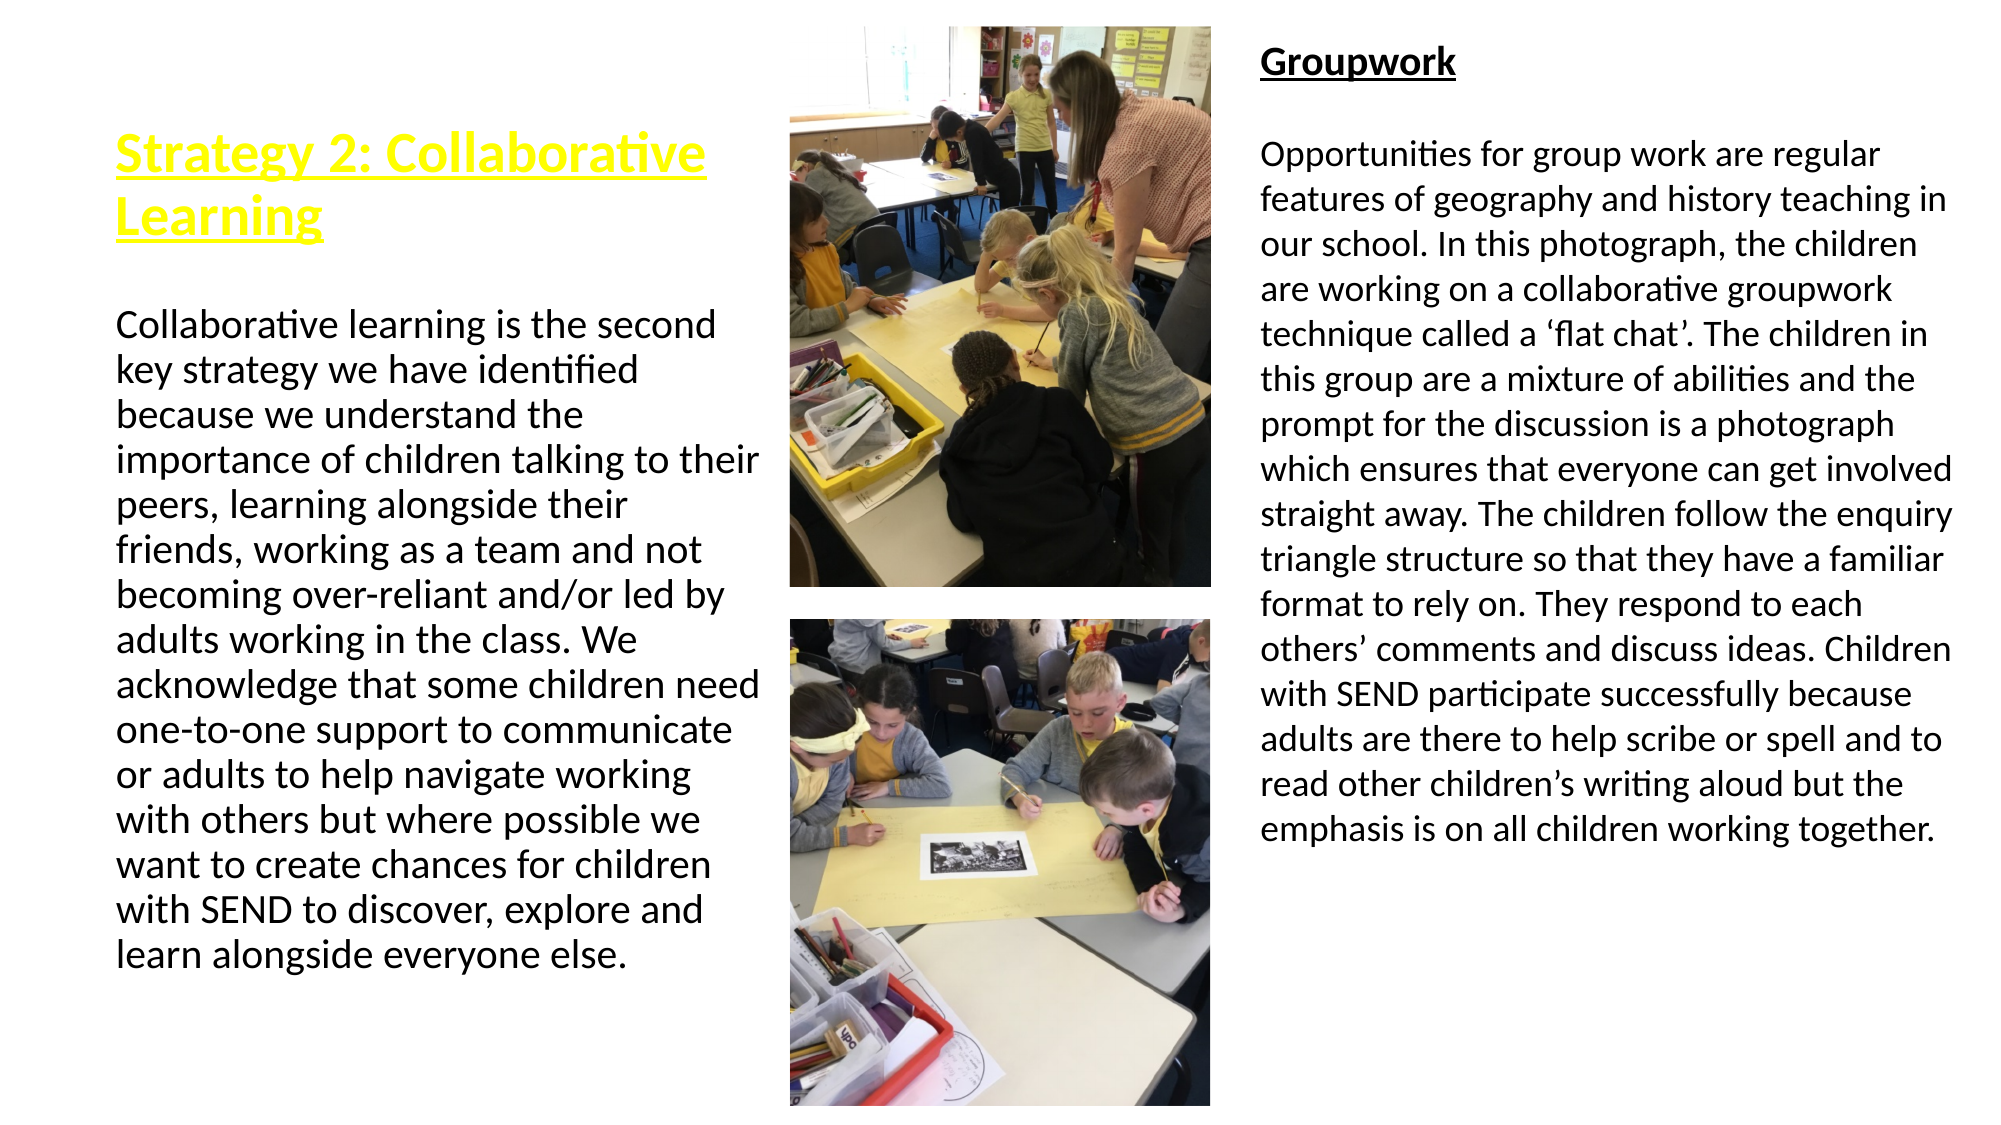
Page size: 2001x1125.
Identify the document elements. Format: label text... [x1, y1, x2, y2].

title Strategy 2: Collaborative Learning Collaborative learning is the second key strategy we have identified because we understand the importance of children talking to their peers, learning alongside their friends, working as a team and not becoming over-reliant and/or led by adults working in the class. We acknowledge that some children need one-to-one support to communicate or adults to help navigate working with others but where possible we want to create chances for children with SEND to discover, explore and learn alongside everyone else. [100, 72, 778, 1029]
text_box Groupwork Opportunities for group work are regular features of geography and history teaching in our school. In this photograph, the children are working on a collaborative groupwork technique called a ‘flat chat’. The children in this group are a mixture of abilities and the prompt for the discussion is a photograph which ensures that everyone can get involved straight away. The children follow the enquiry triangle structure so that they have a familiar format to rely on. They respond to each others’ comments and discuss ideas. Children with SEND participate successfully because adults are there to help scribe or spell and to read other children’s writing aloud but the emphasis is on all children working together. [1245, 26, 1981, 856]
picture [719, 27, 1281, 586]
picture [756, 619, 1244, 1105]
